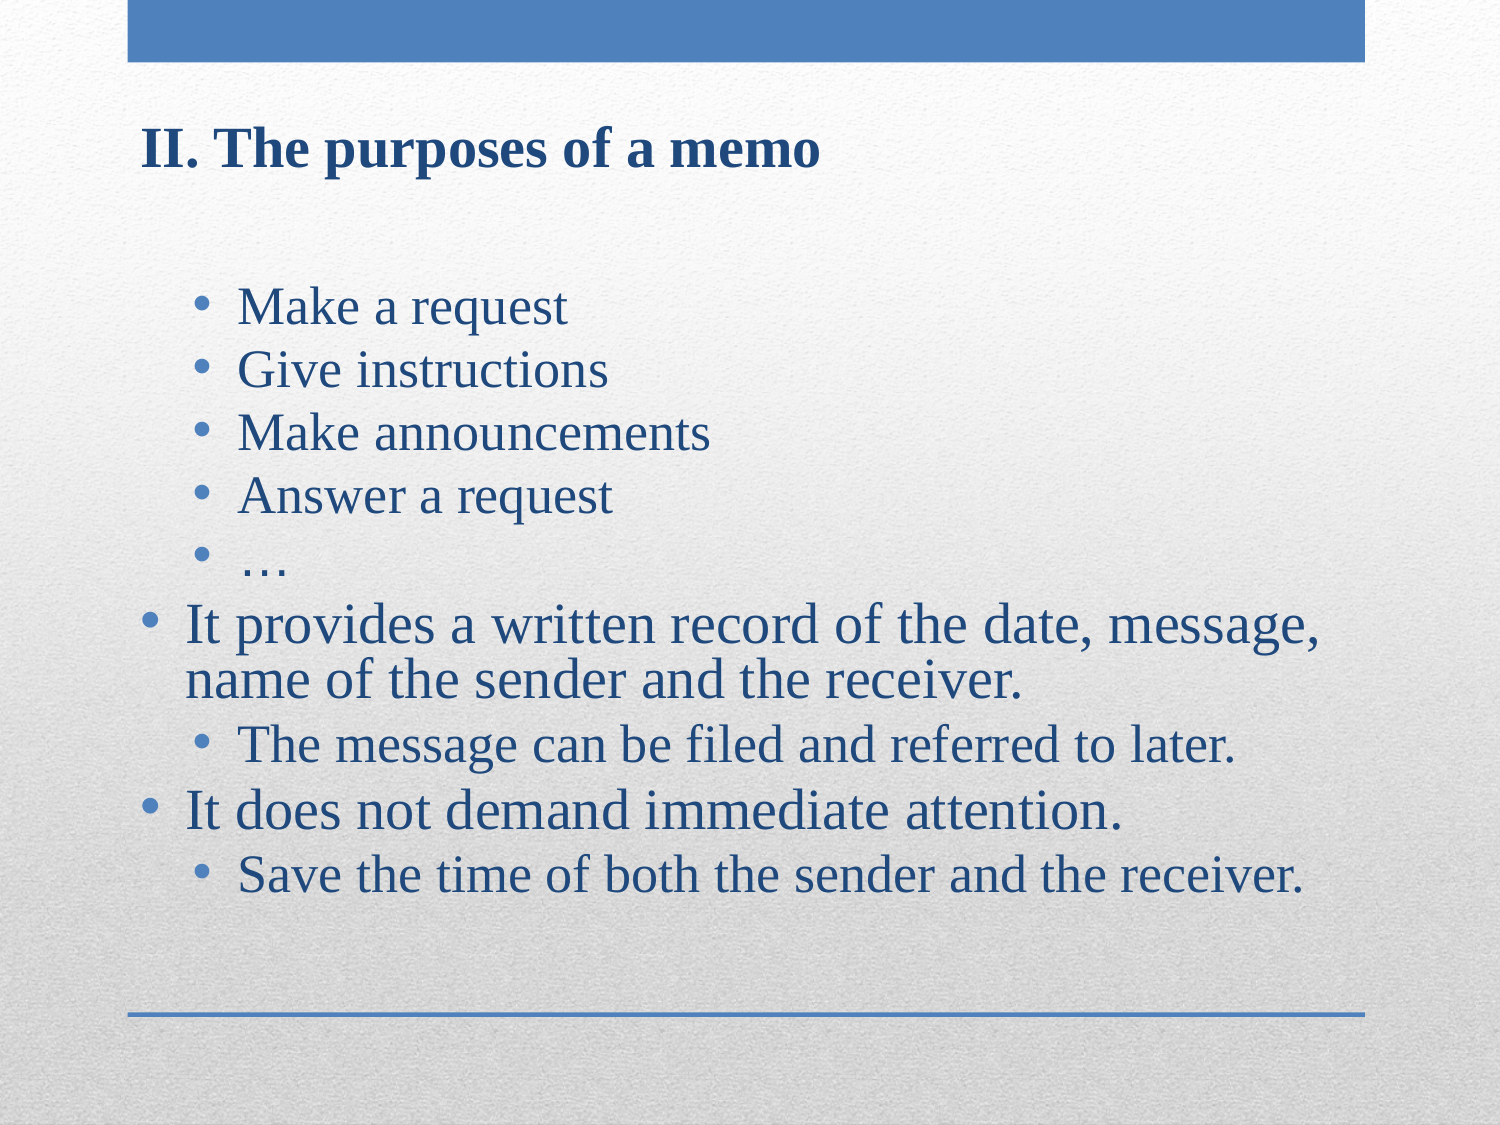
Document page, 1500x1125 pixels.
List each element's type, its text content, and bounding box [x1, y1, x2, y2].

list II. The purposes of a memo Make a request Give instructions Make announcements Answer a request … It provides a written record of the date, message, name of the sender and the receiver. The message can be filed and referred to later. It does not demand immediate attention. Save the time of both the sender and the receiver. [125, 101, 1412, 988]
